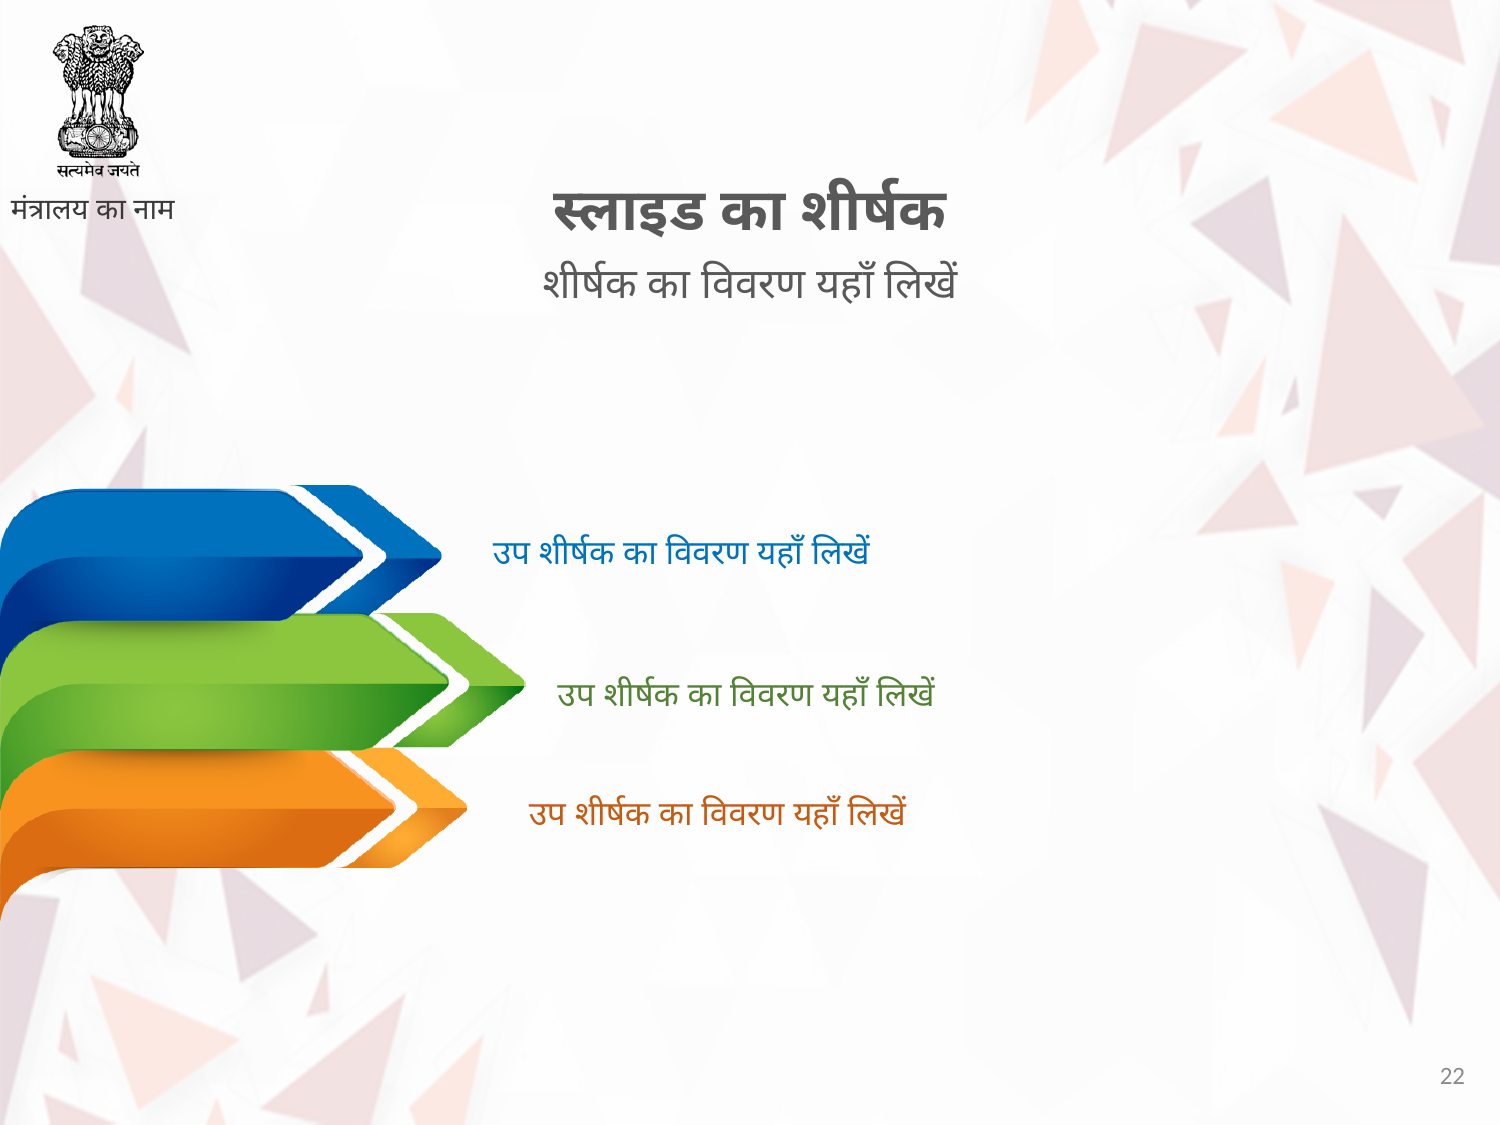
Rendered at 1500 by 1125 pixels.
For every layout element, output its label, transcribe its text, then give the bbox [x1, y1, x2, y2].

text_box उप शीर्षक का विवरण यहाँ लिखें [526, 524, 1500, 579]
text_box उप शीर्षक का विवरण यहाँ लिखें [526, 785, 1500, 840]
picture [0, 485, 526, 1083]
slide_number 22 [1142, 1044, 1481, 1105]
picture [51, 23, 144, 179]
list स्लाइड का शीर्षक [278, 172, 1222, 244]
text_box उप शीर्षक का विवरण यहाँ लिखें [542, 665, 1500, 721]
list शीर्षक का विवरण यहाँ लिखें [219, 255, 1281, 350]
